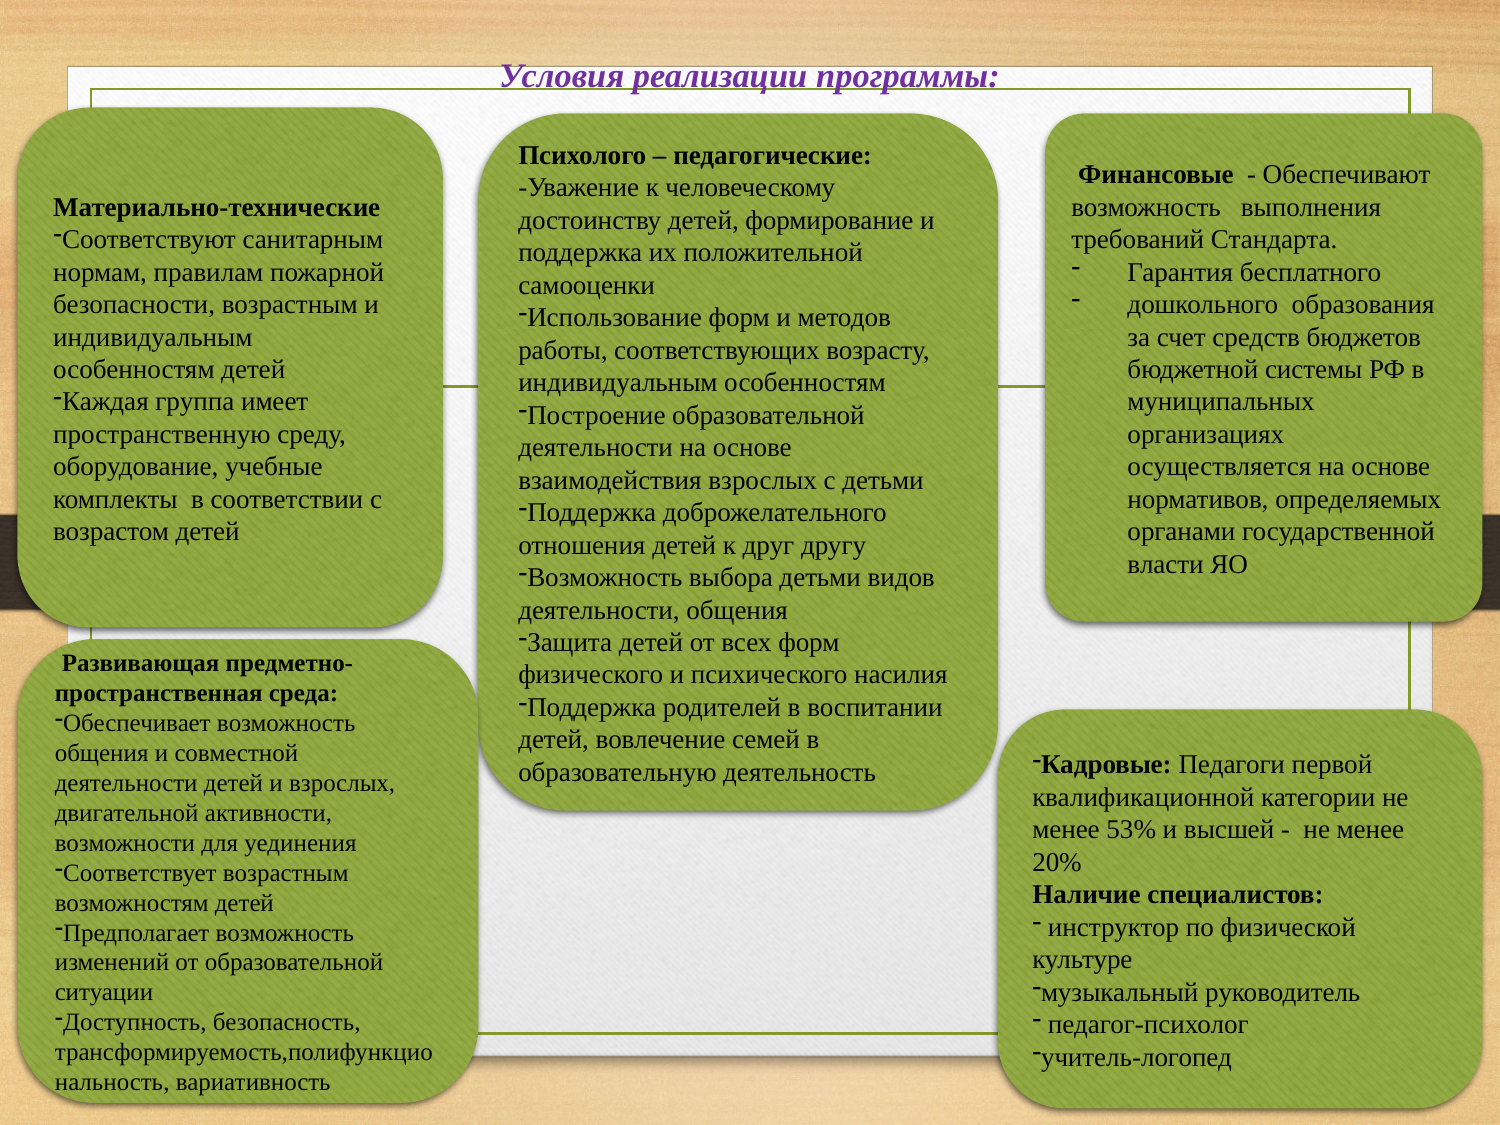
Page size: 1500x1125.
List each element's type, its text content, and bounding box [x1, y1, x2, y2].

text_box Развивающая предметно-пространственная среда: Обеспечивает возможность общения и совместной деятельности детей и взрослых, двигательной активности, возможности для уединения Соответствует возрастным возможностям детей Предполагает возможность изменений от образовательной ситуации Доступность, безопасность, трансформируемость,полифункциональность, вариативность [17, 639, 479, 1103]
text_box Материально-технические Соответствуют санитарным нормам, правилам пожарной безопасности, возрастным и индивидуальным особенностям детей Каждая группа имеет пространственную среду, оборудование, учебные комплекты в соответствии с возрастом детей [17, 107, 443, 628]
text_box Психолого – педагогические: -Уважение к человеческому достоинству детей, формирование и поддержка их положительной самооценки Использование форм и методов работы, соответствующих возрасту, индивидуальным особенностям Построение образовательной деятельности на основе взаимодействия взрослых с детьми Поддержка доброжелательного отношения детей к друг другу Возможность выбора детьми видов деятельности, общения Защита детей от всех форм физического и психического насилия Поддержка родителей в воспитании детей, вовлечение семей в образовательную деятельность [478, 113, 999, 811]
text_box Кадровые: Педагоги первой квалификационной категории не менее 53% и высшей - не менее 20% Наличие специалистов: инструктор по физической культуре музыкальный руководитель педагог-психолог учитель-логопед [998, 709, 1483, 1109]
picture [0, 0, 1500, 1125]
text_box Финансовые - Обеспечивают возможность выполнения требований Стандарта. Гарантия бесплатного дошкольного образования за счет средств бюджетов бюджетной системы РФ в муниципальных организациях осуществляется на основе нормативов, определяемых органами государственной власти ЯО [1045, 113, 1483, 622]
title Условия реализации программы: [75, 45, 1425, 102]
